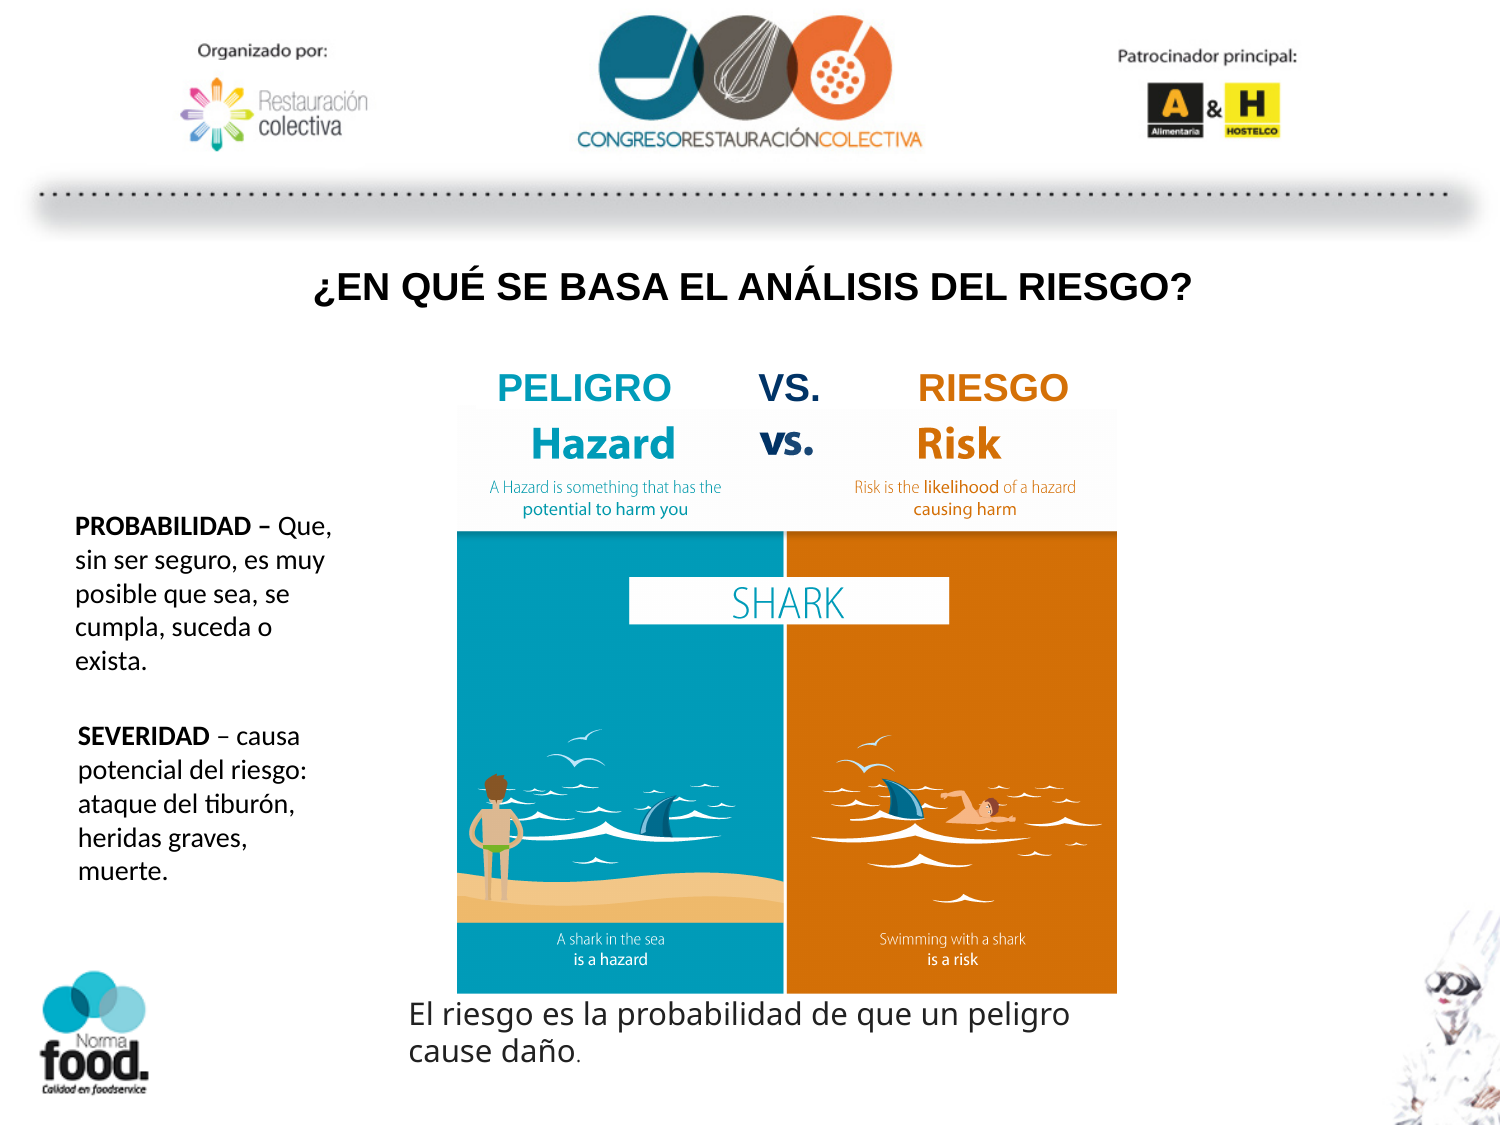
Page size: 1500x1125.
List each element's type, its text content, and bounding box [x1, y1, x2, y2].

picture [0, 0, 1500, 1125]
text_box ¿EN QUÉ SE BASA EL ANÁLISIS DEL RIESGO? [312, 260, 1298, 308]
text_box SEVERIDAD – causa potencial del riesgo: ataque del tiburón, heridas graves, muerte. [63, 710, 354, 894]
text_box PELIGRO VS. RIESGO [475, 362, 1135, 410]
text_box El riesgo es la probabilidad de que un peligro cause daño. [408, 993, 1157, 1069]
text_box PROBABILIDAD – Que, sin ser seguro, es muy posible que sea, se cumpla, suceda o exista. [60, 500, 351, 684]
